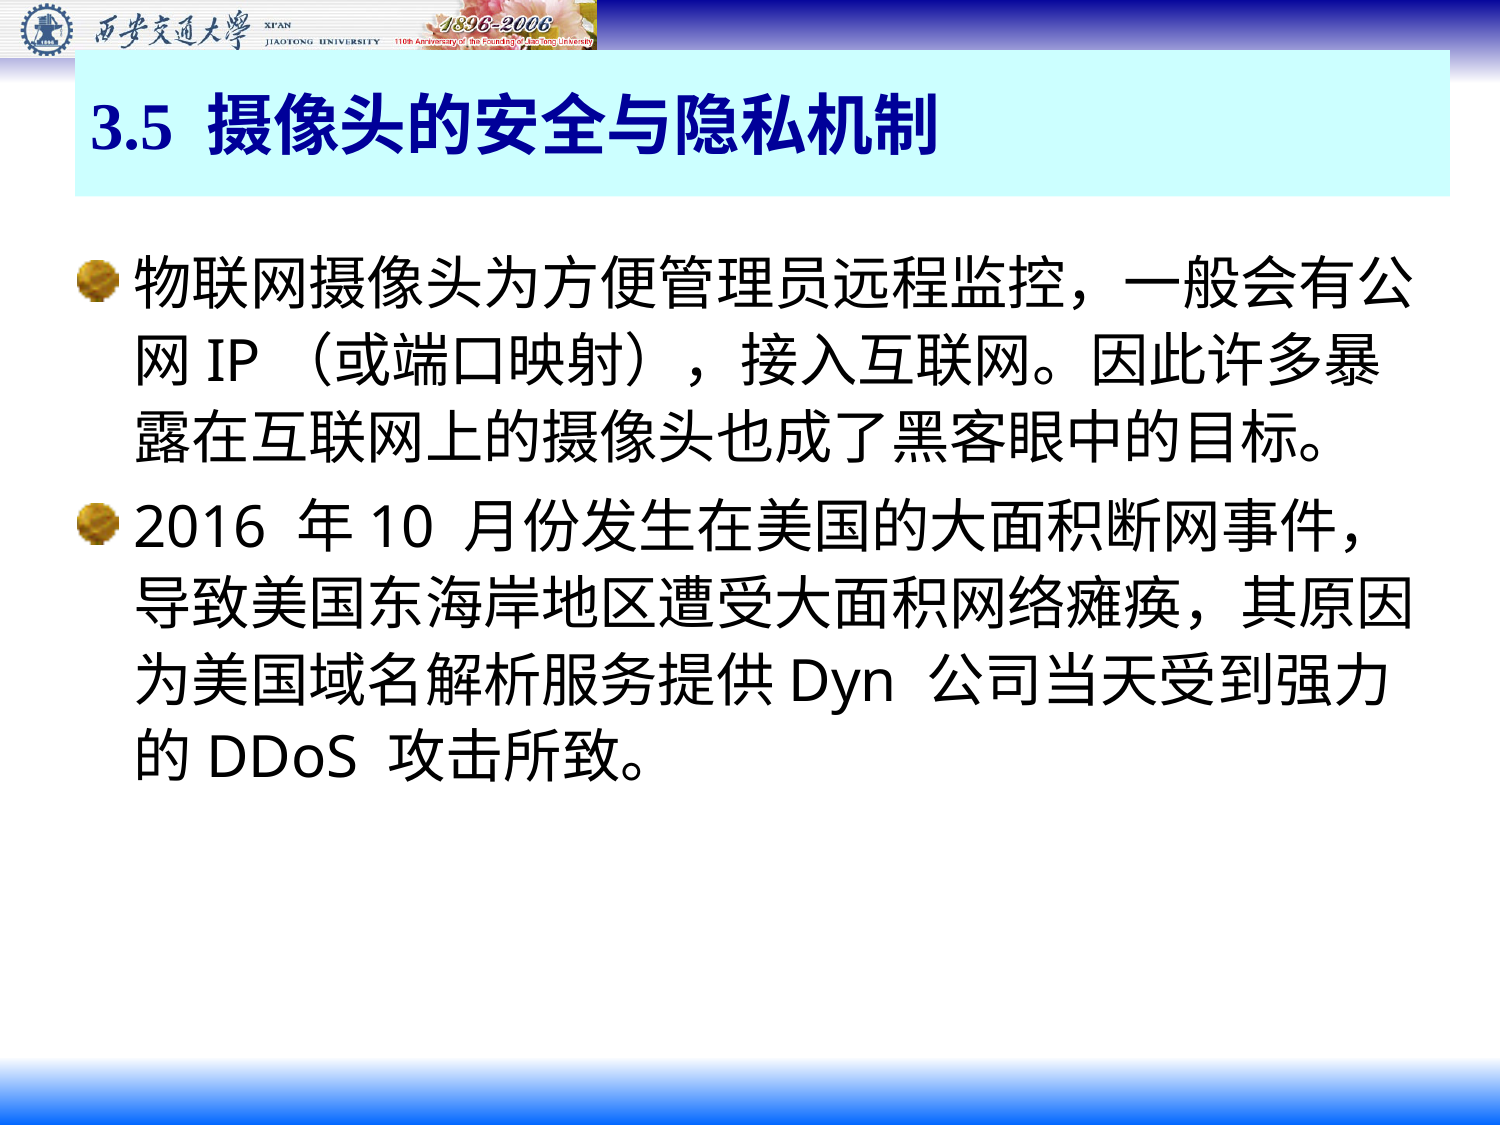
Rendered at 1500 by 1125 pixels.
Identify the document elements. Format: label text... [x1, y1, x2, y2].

title 3.5 摄像头的安全与隐私机制 [75, 50, 1450, 197]
picture [77, 260, 119, 302]
picture [77, 503, 119, 545]
list 物联网摄像头为方便管理员远程监控，一般会有公网IP（或端口映射），接入互联网。因此许多暴露在互联网上的摄像头也成了黑客眼中的目标。 2016 年10 月份发生在美国的大面积断网事件，导致美国东海岸地区遭受大面积网络瘫痪，其原因为美国域名解析服务提供Dyn 公司当天受到强力的DDoS 攻击所致。 [62, 231, 1450, 1050]
picture [0, 0, 597, 58]
